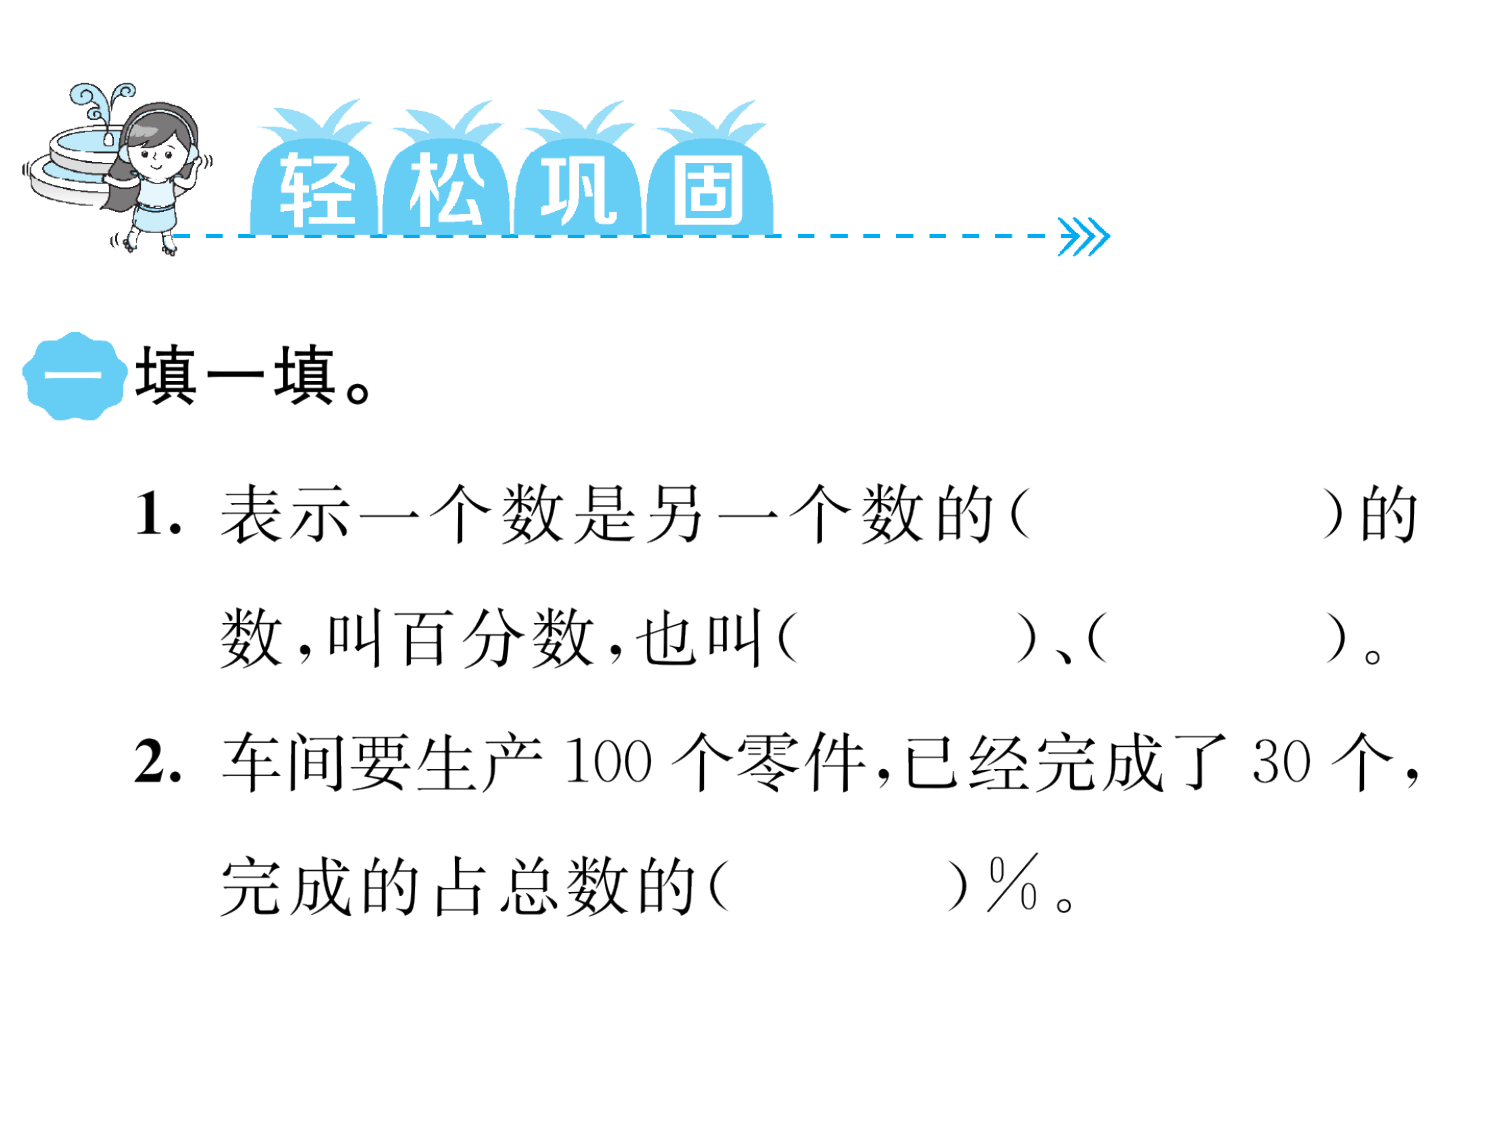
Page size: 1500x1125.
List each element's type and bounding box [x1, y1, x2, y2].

picture [17, 66, 1435, 941]
